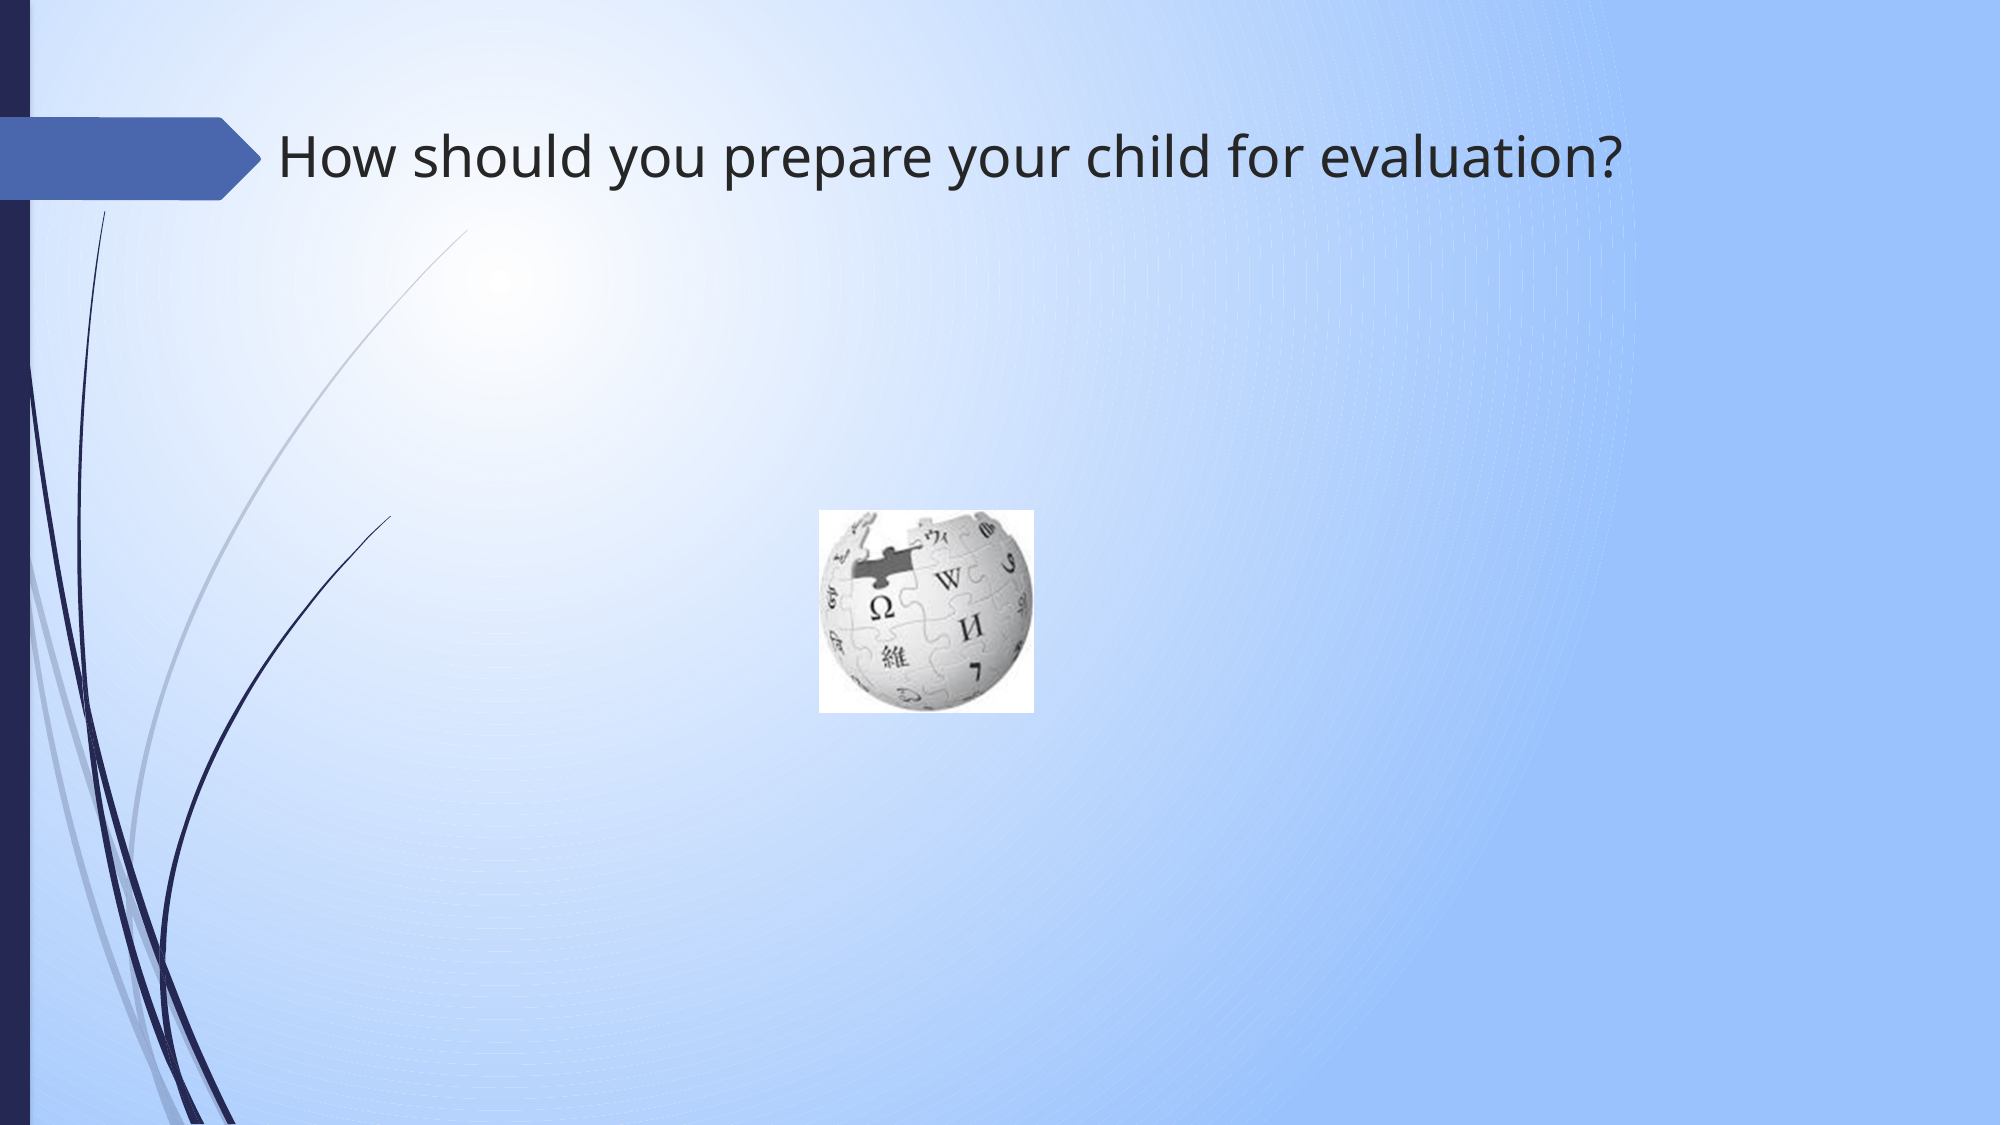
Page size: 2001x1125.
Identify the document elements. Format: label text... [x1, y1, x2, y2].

title How should you prepare your child for evaluation? [262, 112, 1738, 233]
picture [819, 510, 1034, 713]
